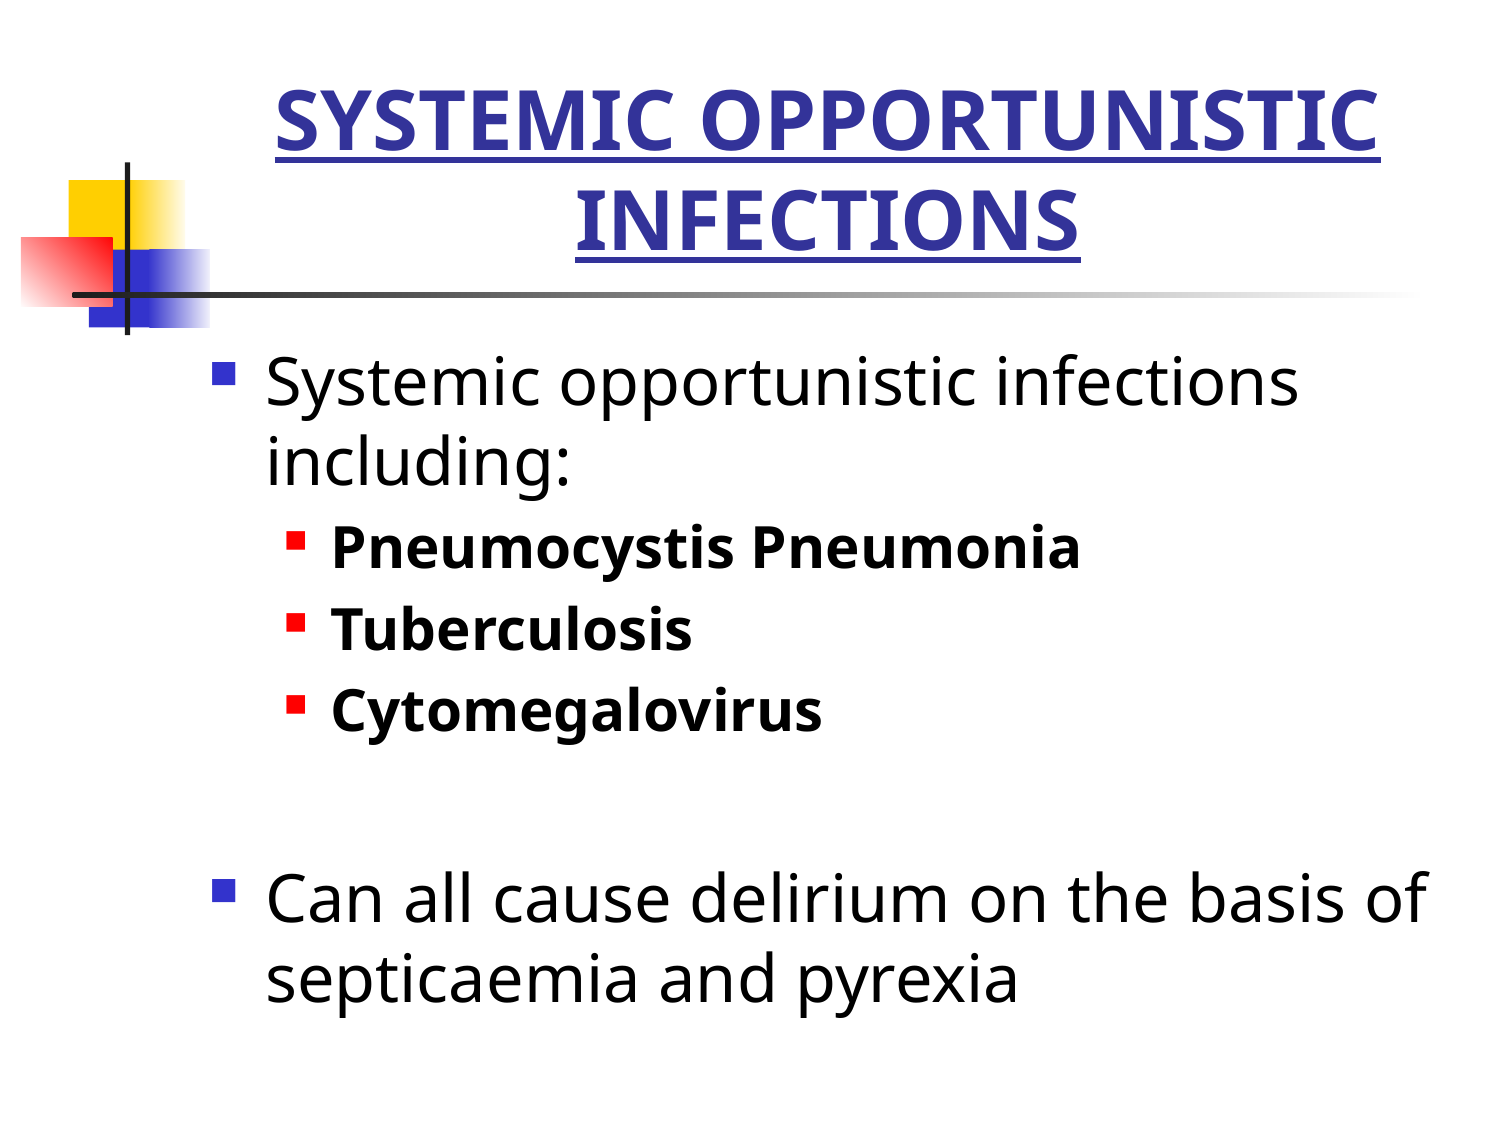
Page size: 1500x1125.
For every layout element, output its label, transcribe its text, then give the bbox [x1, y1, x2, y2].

title SYSTEMIC OPPORTUNISTIC INFECTIONS [188, 34, 1468, 276]
list Systemic opportunistic infections including: Pneumocystis Pneumonia Tuberculosis Cytomegalovirus Can all cause delirium on the basis of septicaemia and pyrexia [193, 330, 1470, 1007]
